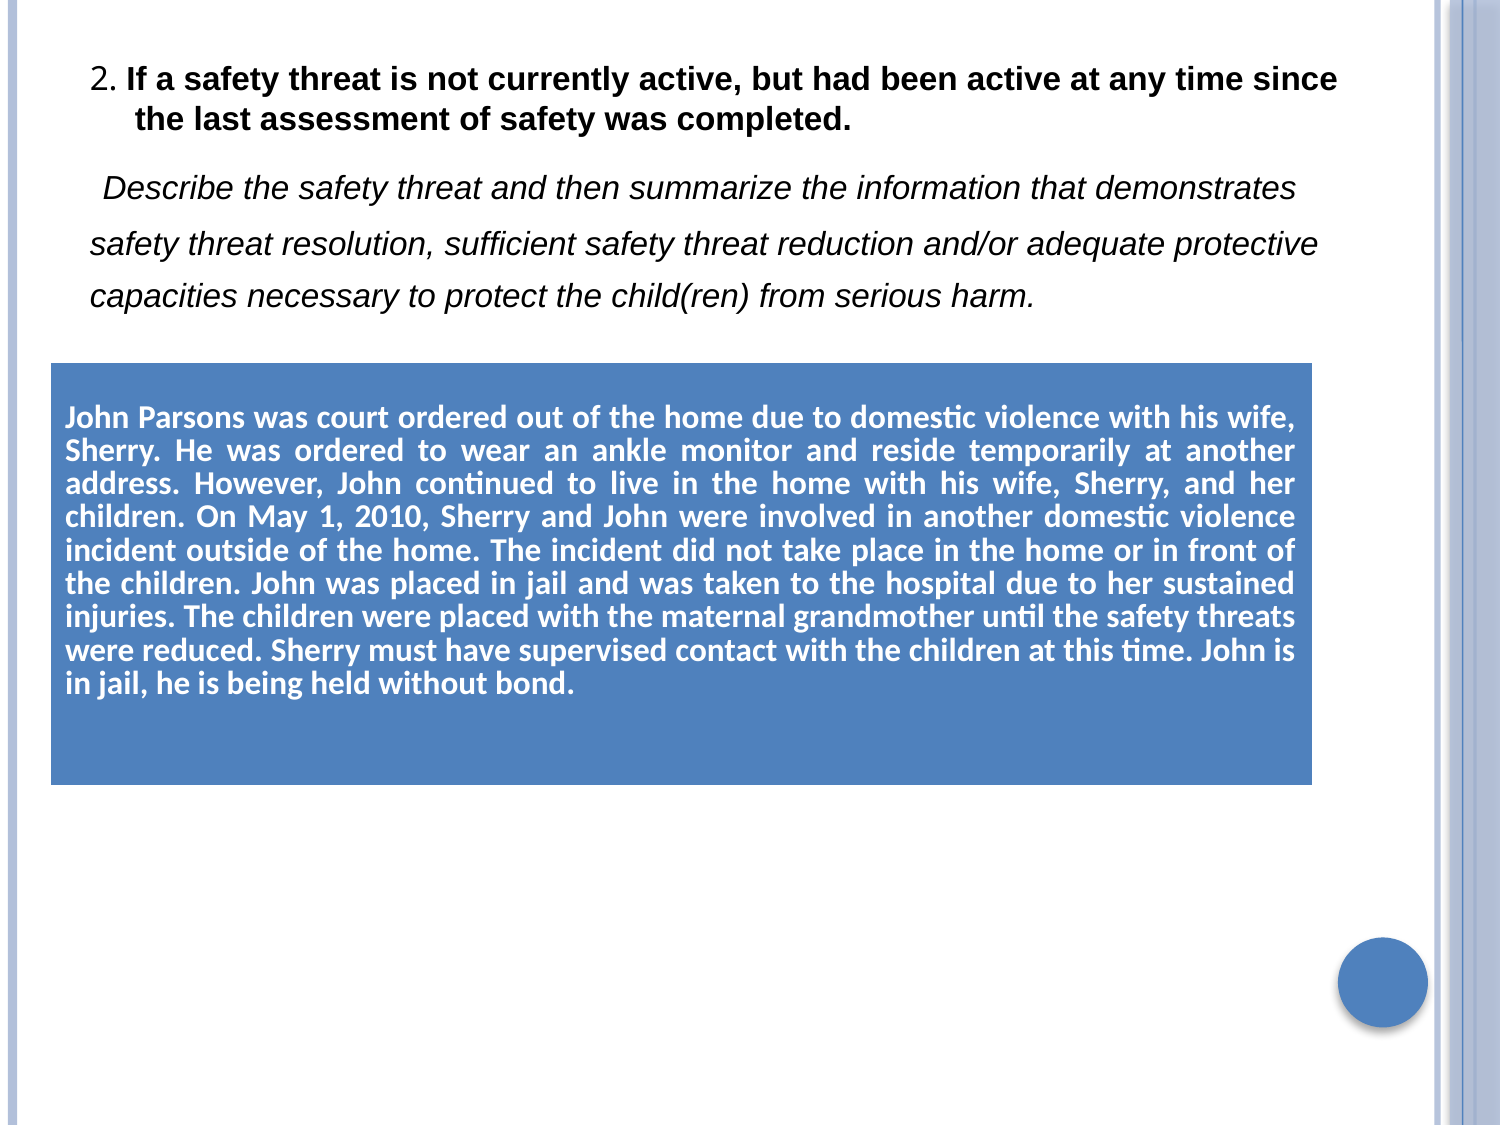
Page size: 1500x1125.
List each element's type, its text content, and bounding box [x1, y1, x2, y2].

table_header John Parsons was court ordered out of the home due to domestic violence with his wife, Sherry. He was ordered to wear an ankle monitor and reside temporarily at another address. However, John continued to live in the home with his wife, Sherry, and her children. On May 1, 2010, Sherry and John were involved in another domestic violence incident outside of the home. The incident did not take place in the home or in front of the children. John was placed in jail and was taken to the hospital due to her sustained injuries. The children were placed with the maternal grandmother until the safety threats were reduced. Sherry must have supervised contact with the children at this time. John is in jail, he is being held without bond. [51, 363, 1312, 785]
list 2. If a safety threat is not currently active, but had been active at any time since the last assessment of safety was completed. Describe the safety threat and then summarize the information that demonstrates safety threat resolution, sufficient safety threat reduction and/or adequate protective capacities necessary to protect the child(ren) from serious harm. [75, 50, 1388, 1062]
